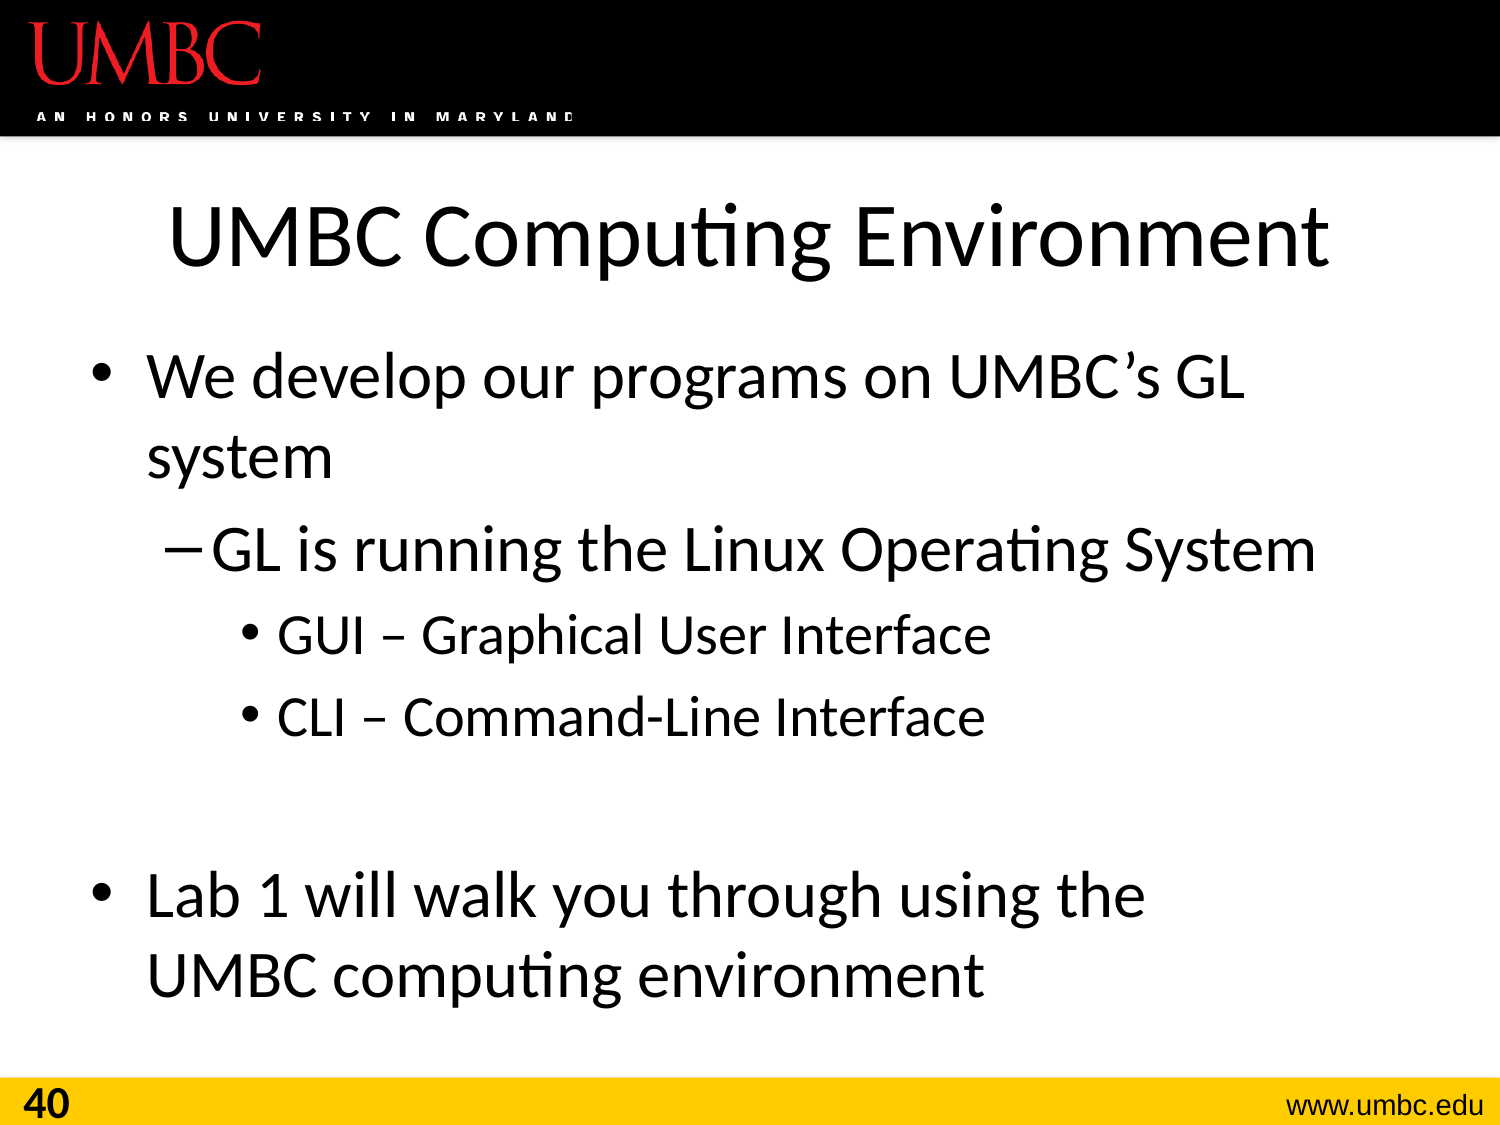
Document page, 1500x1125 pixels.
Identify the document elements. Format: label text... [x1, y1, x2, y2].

title UMBC Computing Environment [75, 136, 1425, 324]
slide_number 40 [0, 1065, 94, 1125]
list We develop our programs on UMBC’s GL system GL is running the Linux Operating System GUI – Graphical User Interface CLI – Command-Line Interface Lab 1 will walk you through using the UMBC computing environment [75, 324, 1425, 1066]
